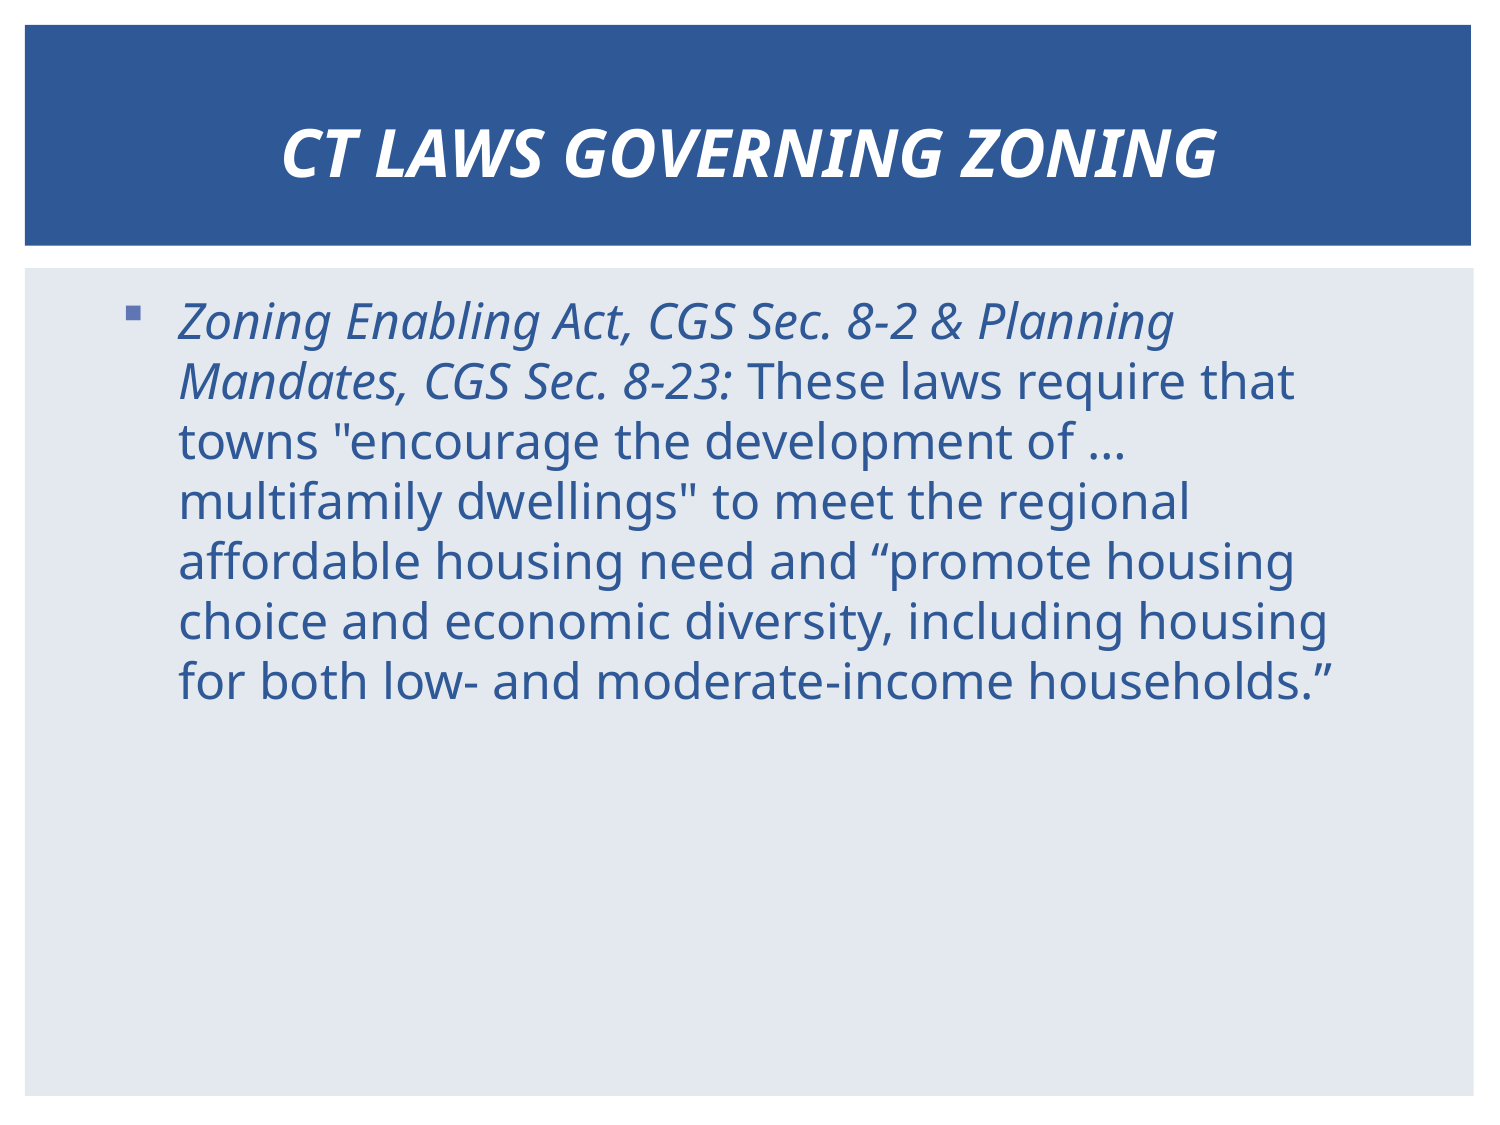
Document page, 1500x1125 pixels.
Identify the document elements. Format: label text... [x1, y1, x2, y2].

list Zoning Enabling Act, CGS Sec. 8-2 & Planning Mandates, CGS Sec. 8-23: These laws require that towns "encourage the development of … multifamily dwellings" to meet the regional affordable housing need and “promote housing choice and economic diversity, including housing for both low- and moderate-income households.” [103, 283, 1397, 888]
title CT LAWS GOVERNING ZONING [103, 99, 1397, 212]
